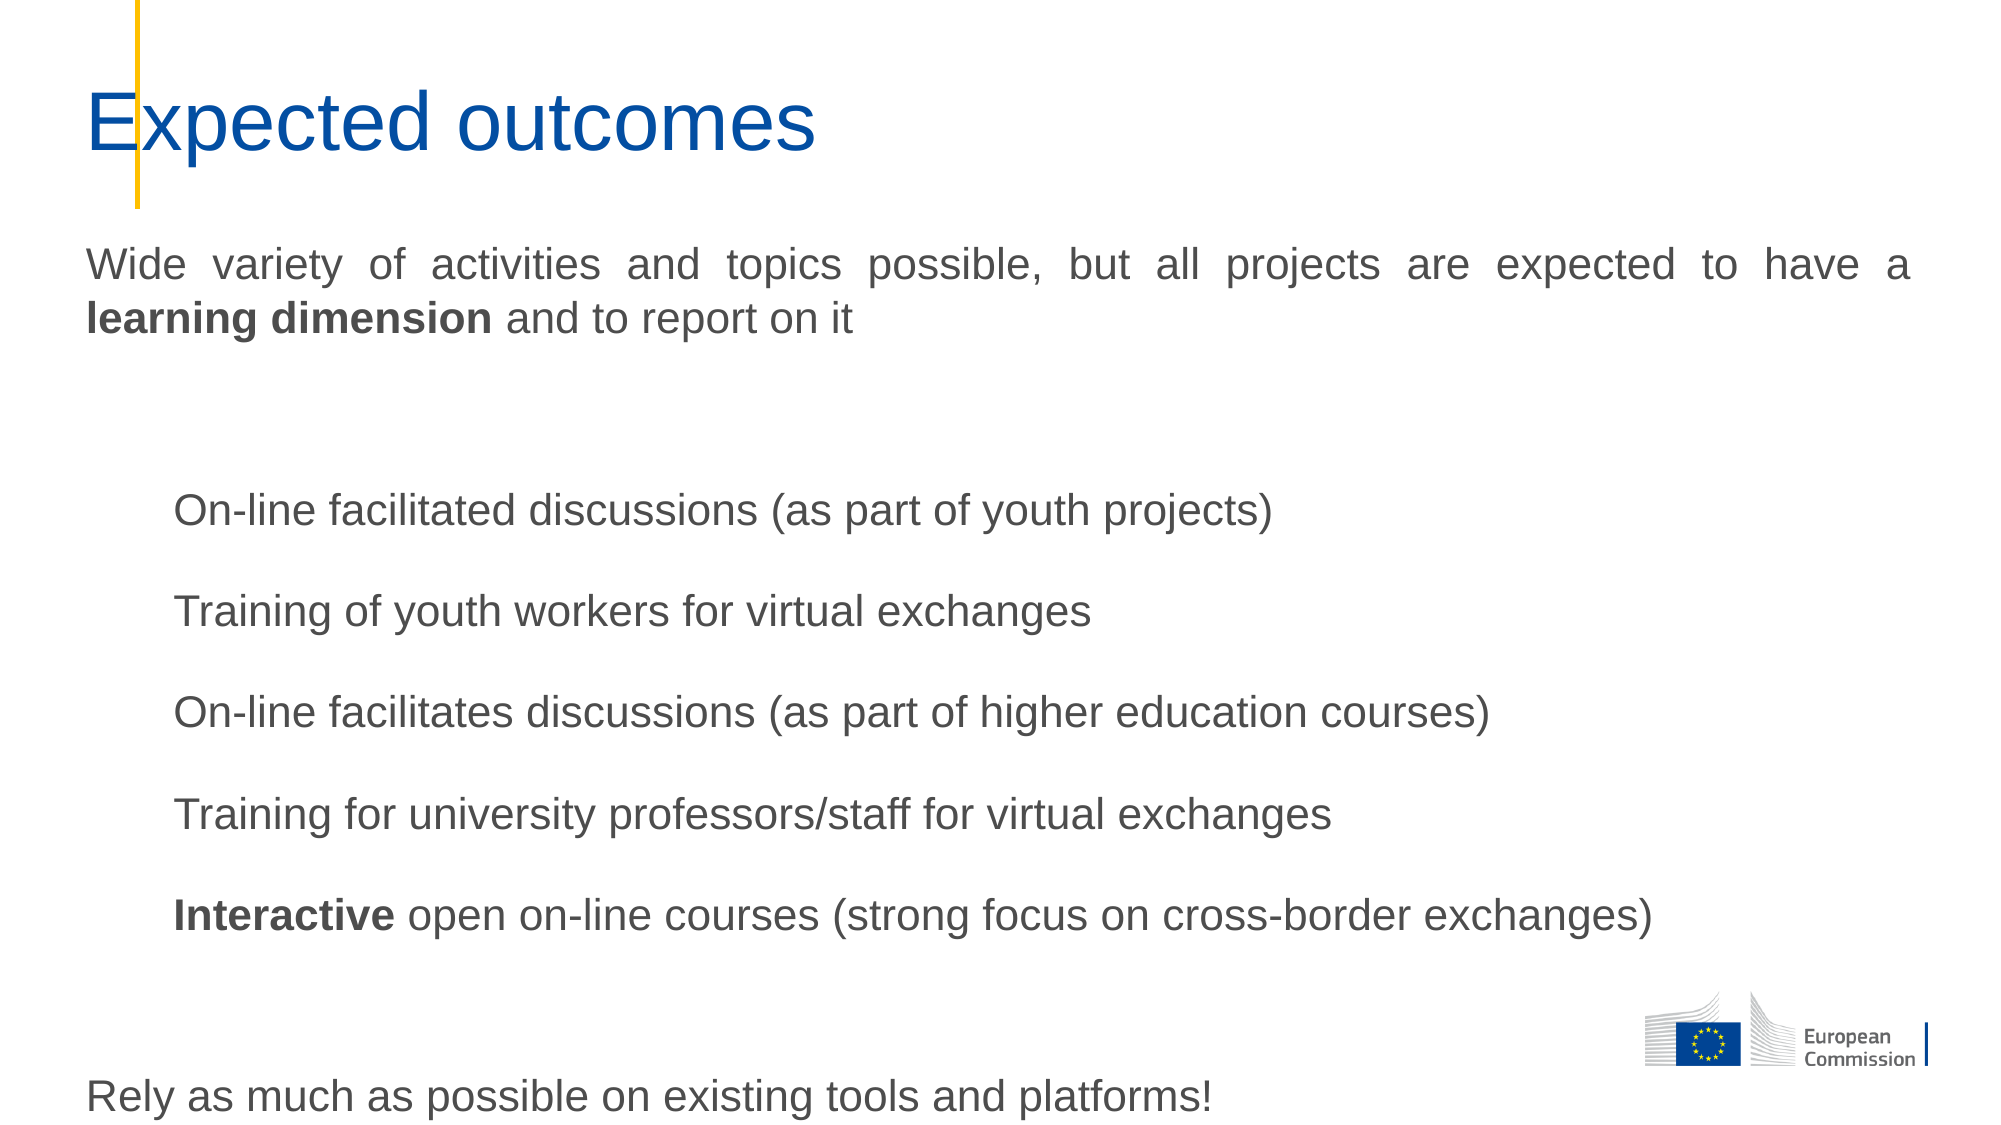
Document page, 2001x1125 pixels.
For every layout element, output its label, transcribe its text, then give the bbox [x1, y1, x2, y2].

list Wide variety of activities and topics possible, but all projects are expected to have a learning dimension and to report on it On-line facilitated discussions (as part of youth projects) Training of youth workers for virtual exchanges On-line facilitates discussions (as part of higher education courses) Training for university professors/staff for virtual exchanges Interactive open on-line courses (strong focus on cross-border exchanges) Rely as much as possible on existing tools and platforms! Participants must be based on the countries of the organisations! [70, 137, 1930, 988]
title Expected outcomes [70, 0, 1871, 137]
picture [1645, 991, 1928, 1066]
